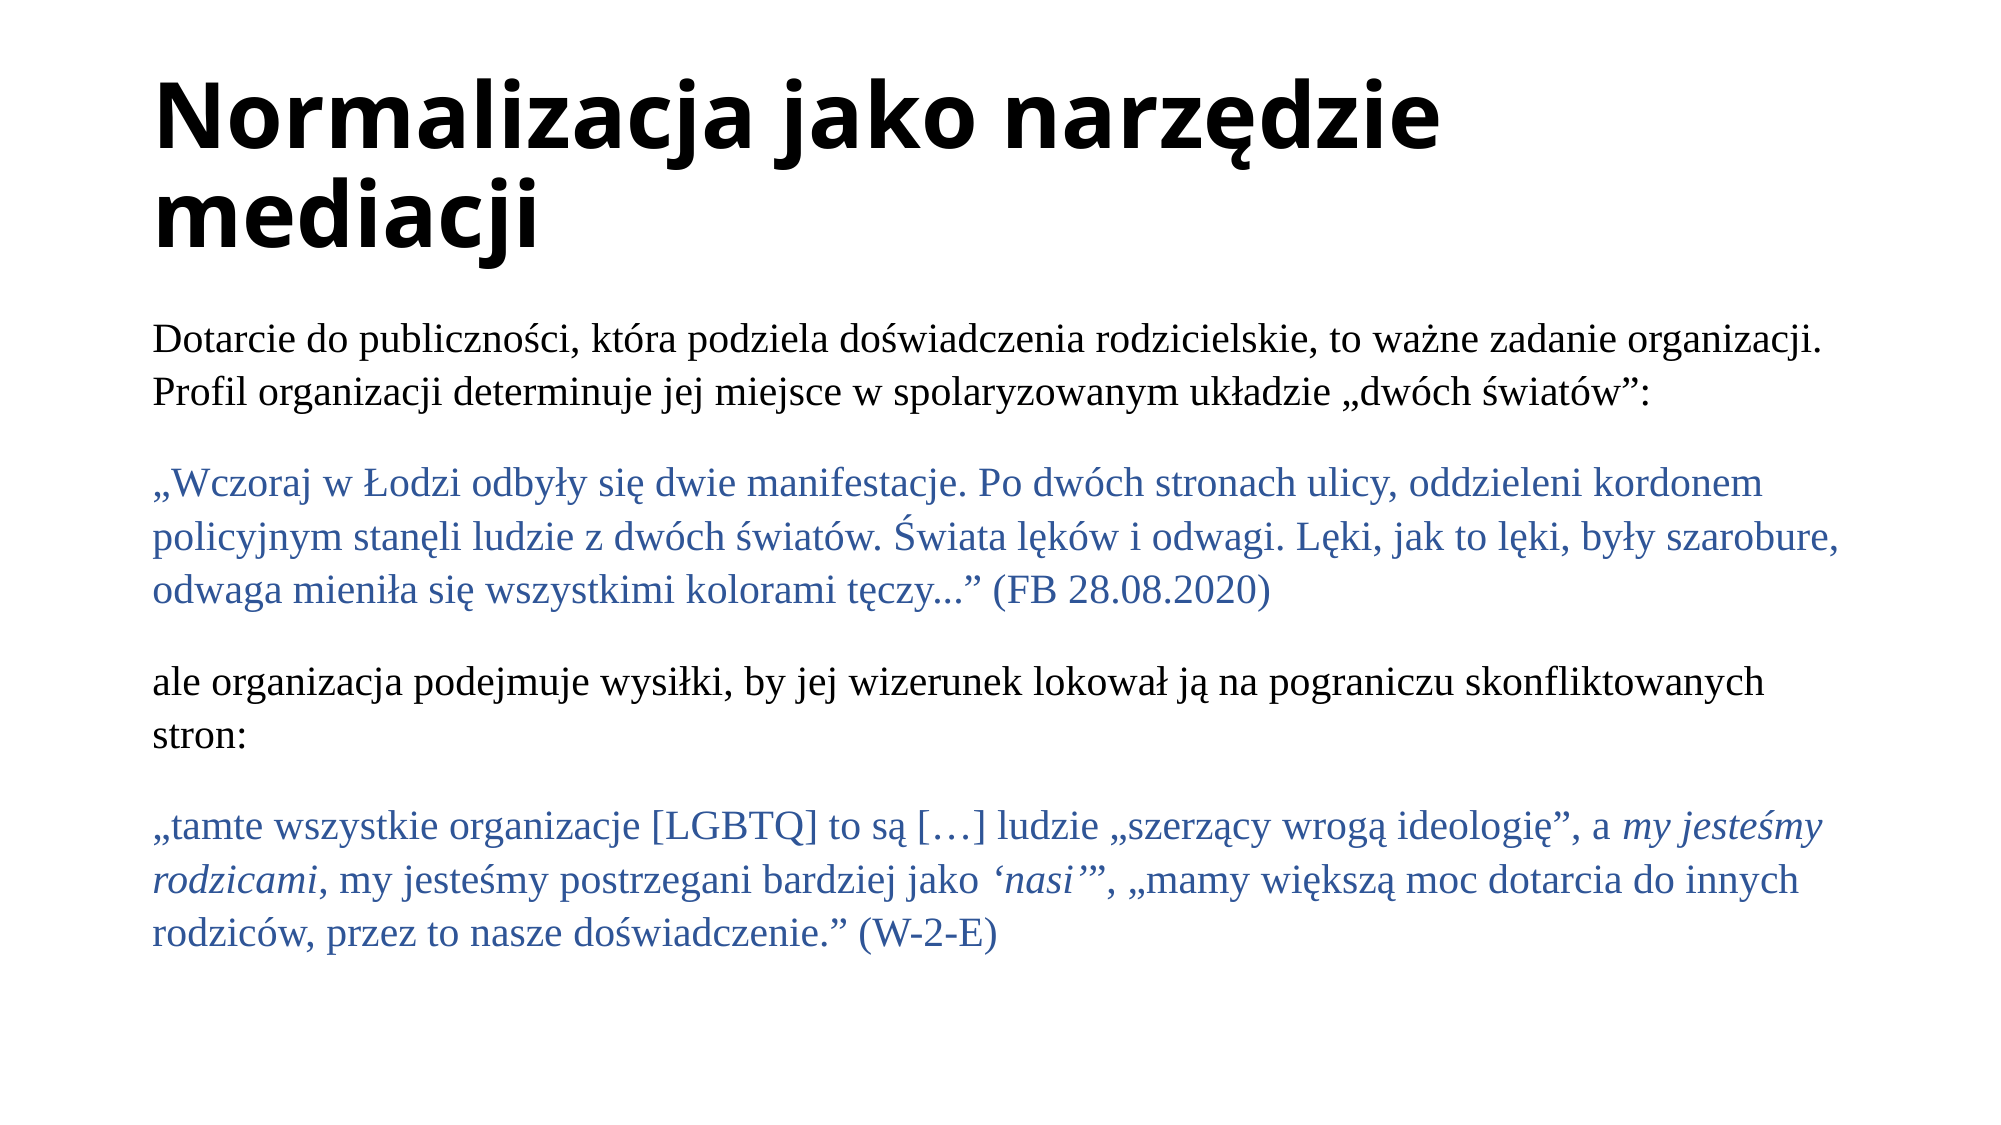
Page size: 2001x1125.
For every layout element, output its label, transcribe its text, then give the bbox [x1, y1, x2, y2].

list Dotarcie do publiczności, która podziela doświadczenia rodzicielskie, to ważne zadanie organizacji. Profil organizacji determinuje jej miejsce w spolaryzowanym układzie „dwóch światów”: „Wczoraj w Łodzi odbyły się dwie manifestacje. Po dwóch stronach ulicy, oddzieleni kordonem policyjnym stanęli ludzie z dwóch światów. Świata lęków i odwagi. Lęki, jak to lęki, były szarobure, odwaga mieniła się wszystkimi kolorami tęczy...” (FB 28.08.2020) ale organizacja podejmuje wysiłki, by jej wizerunek lokował ją na pograniczu skonfliktowanych stron: „tamte wszystkie organizacje [LGBTQ] to są […] ludzie „szerzący wrogą ideologię”, a my jesteśmy rodzicami, my jesteśmy postrzegani bardziej jako ‘nasi’”, „mamy większą moc dotarcia do innych rodziców, przez to nasze doświadczenie.” (W-2-E) [137, 299, 1863, 1014]
title Normalizacja jako narzędzie mediacji [137, 59, 1863, 278]
